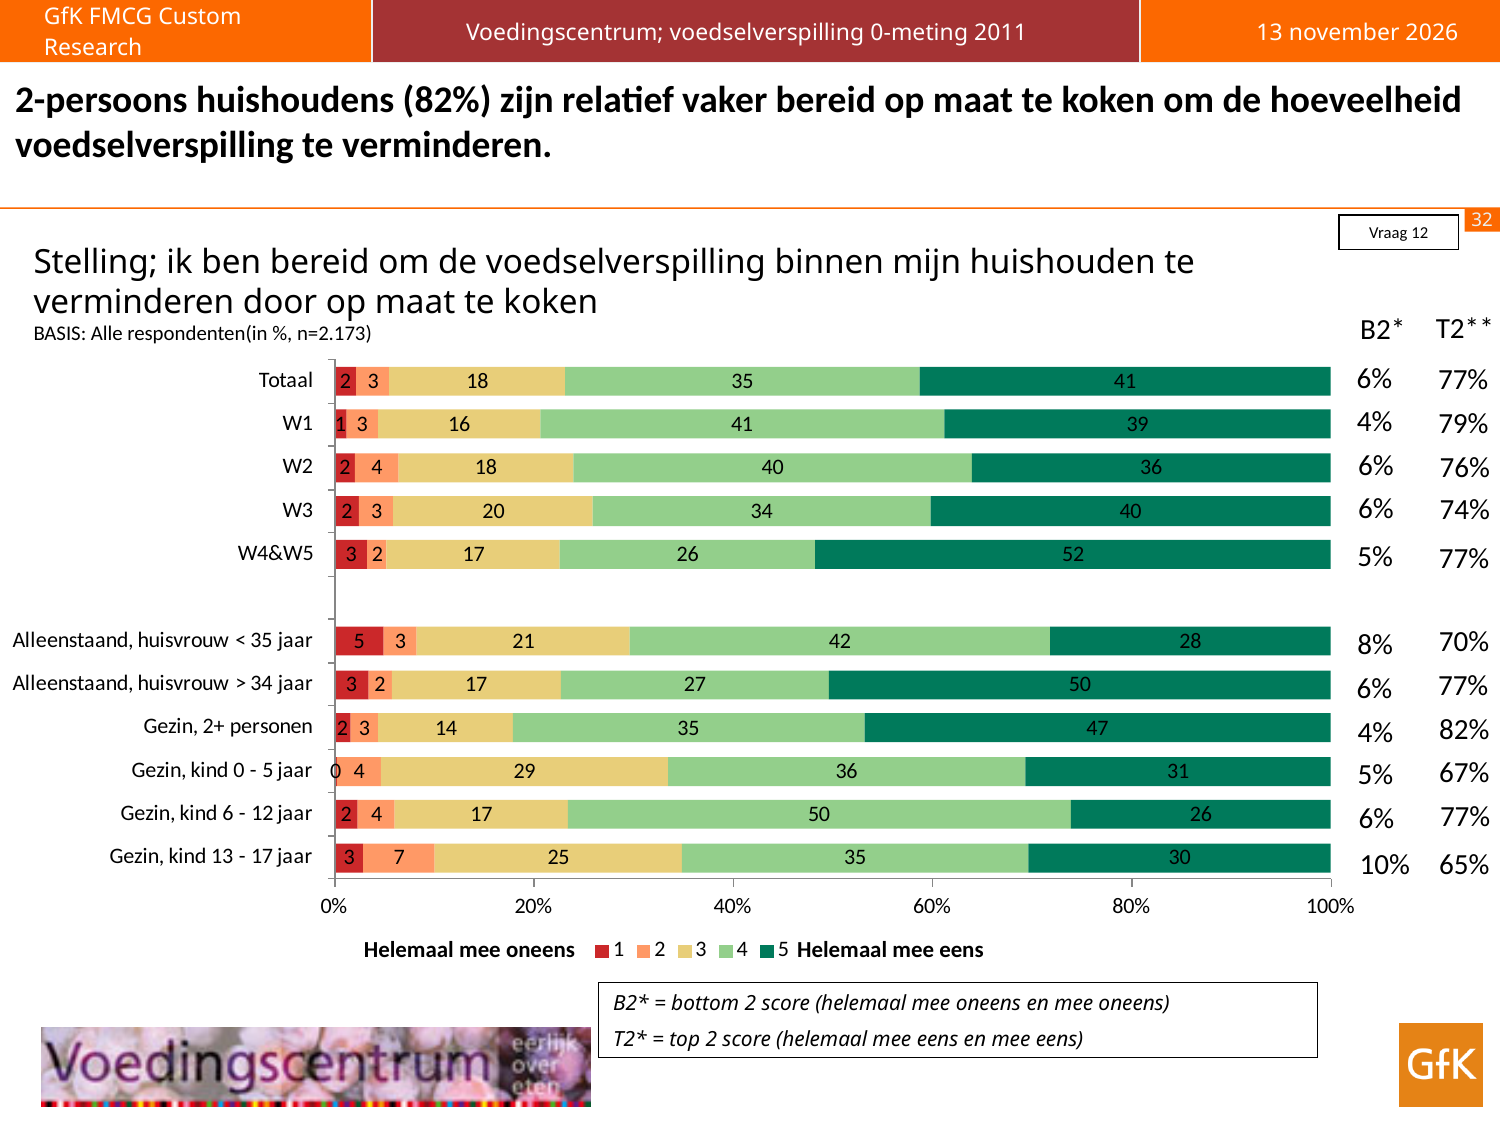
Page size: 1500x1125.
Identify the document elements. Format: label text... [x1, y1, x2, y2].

text_box 4% [1381, 402, 1423, 445]
text_box 70% [1424, 615, 1500, 665]
text_box B2* = bottom 2 score (helemaal mee oneens en mee oneens) T2* = top 2 score (helemaal mee eens en mee eens) [598, 990, 1318, 1058]
title 2-persoons huishoudens (82%) zijn relatief vaker bereid op maat te koken om de hoeveelheid voedselverspilling te verminderen. [0, 54, 1500, 185]
text_box 67% [1424, 745, 1500, 792]
text_box 76% [1424, 447, 1500, 483]
text_box 4% [1381, 712, 1424, 747]
text_box 77% [1423, 665, 1500, 710]
text_box 65% [1424, 837, 1500, 888]
text_box 6% [1381, 445, 1424, 481]
text_box 6% [1381, 792, 1425, 842]
picture [41, 1027, 591, 1107]
text_box 77% [1425, 789, 1500, 840]
text_box B2* [1345, 302, 1421, 351]
text_box 6% [1381, 668, 1424, 712]
text_box 5% [1381, 747, 1424, 792]
text_box Vraag 12 [1339, 215, 1459, 250]
text_box 5% [1381, 529, 1443, 580]
picture [1399, 1023, 1483, 1107]
text_box 79% [1423, 404, 1500, 447]
text_box 74% [1424, 483, 1500, 531]
text_box 77% [1424, 531, 1500, 582]
text_box 10% [1381, 842, 1424, 888]
text_box 8% [1381, 617, 1443, 668]
text_box 82% [1424, 710, 1500, 745]
text_box 6% [1381, 351, 1443, 402]
text_box 6% [1381, 481, 1424, 529]
text_box Stelling; ik ben bereid om de voedselverspilling binnen mijn huishouden te verminderen door op maat te koken BASIS: Alle respondenten(in %, n=2.173) [18, 232, 1332, 327]
text_box 77% [1423, 353, 1500, 404]
picture [0, 337, 1377, 982]
text_box T2** [1421, 302, 1500, 353]
